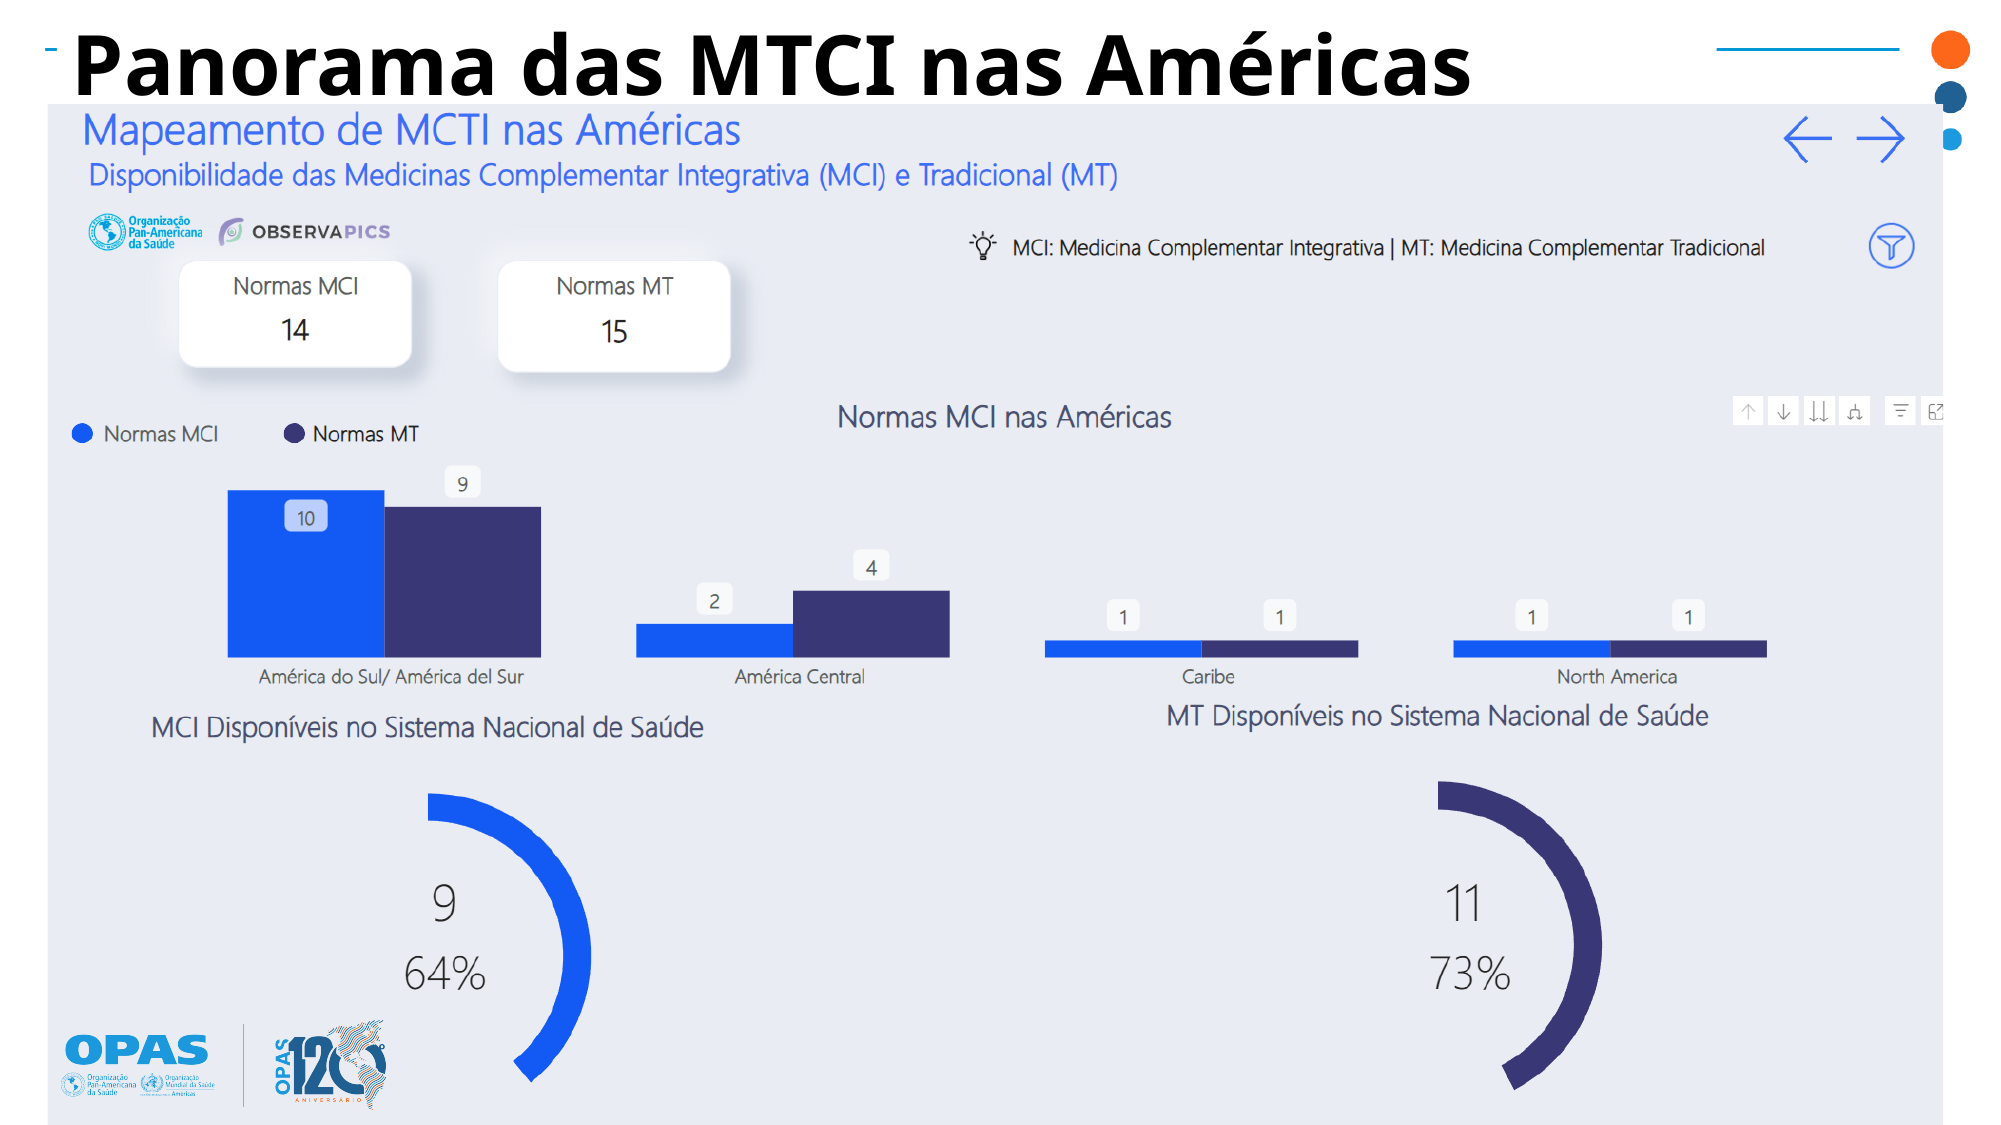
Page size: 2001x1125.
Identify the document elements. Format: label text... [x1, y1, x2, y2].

picture [0, 0, 2001, 1125]
title Panorama das MTCI nas Américas [56, 0, 1717, 104]
